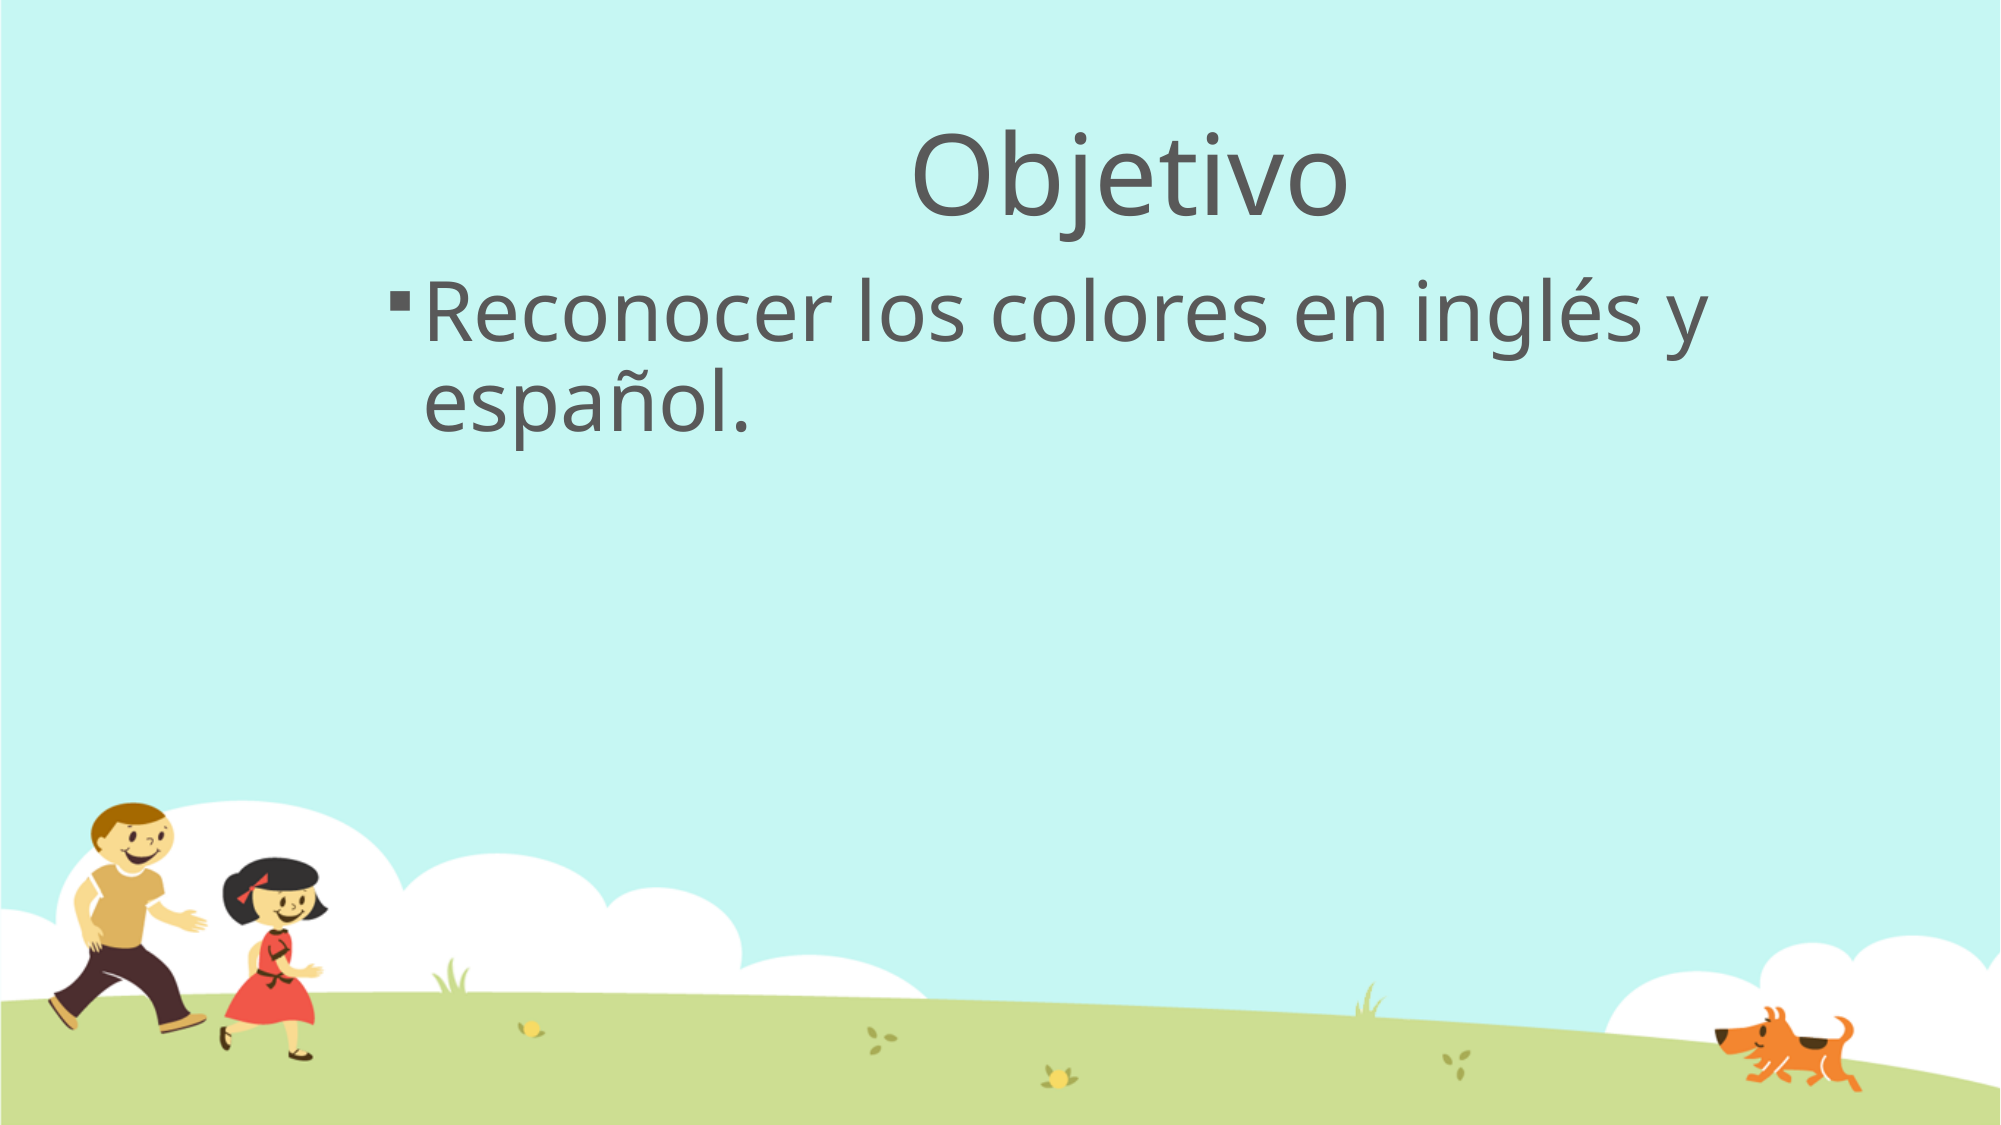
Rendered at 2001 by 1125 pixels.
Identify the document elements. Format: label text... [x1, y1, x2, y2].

picture [0, 0, 2001, 1125]
title Objetivo [362, 50, 1900, 247]
list Reconocer los colores en inglés y español. [362, 262, 1900, 938]
